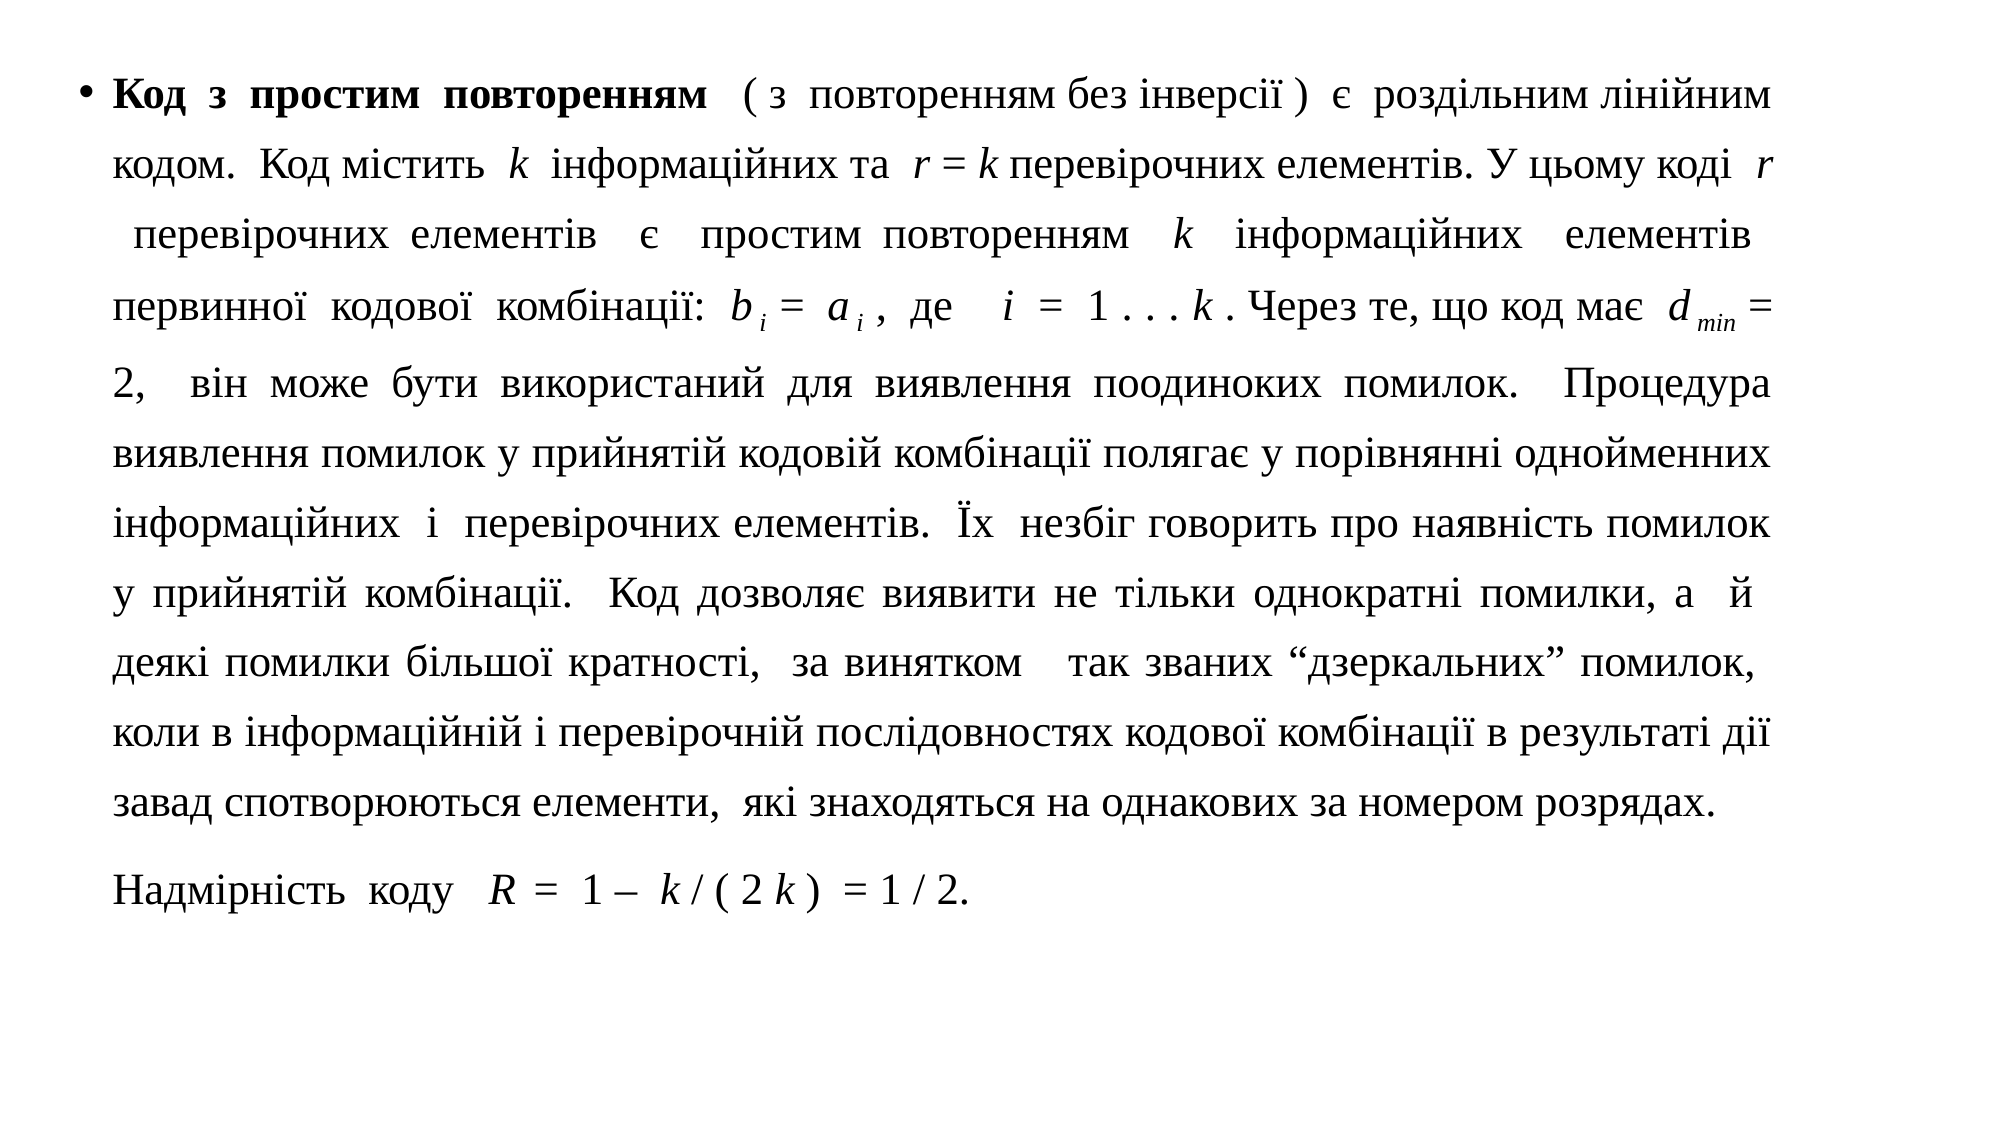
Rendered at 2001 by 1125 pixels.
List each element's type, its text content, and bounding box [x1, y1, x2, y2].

list Код з простим повторенням ( з повторенням без інверсії ) є роздільним лінійним кодом. Код містить k інформаційних та r = k перевірочних елементів. У цьому коді r перевірочних елементів є простим повторенням k інформаційних елементів первинної кодової комбінації: b i = a i , де i = 1 . . . k . Через те, що код має d min = 2, він може бути використаний для виявлення поодиноких помилок. Процедура виявлення помилок у прийнятій кодовій комбінації полягає у порівнянні однойменних інформаційних і перевірочних елементів. Їх незбіг говорить про наявність помилок у прийнятій комбінації. Код дозволяє виявити не тільки однократні помилки, а й деякі помилки більшої кратності, за винятком так званих “дзеркальних” помилок, коли в інформаційній і перевірочній послідовностях кодової комбінації в результаті дії завад спотворюються елементи, які знаходяться на однакових за номером розрядах. Надмірність коду R = 1 – k / ( 2 k ) = 1 / 2. [63, 39, 1789, 1004]
